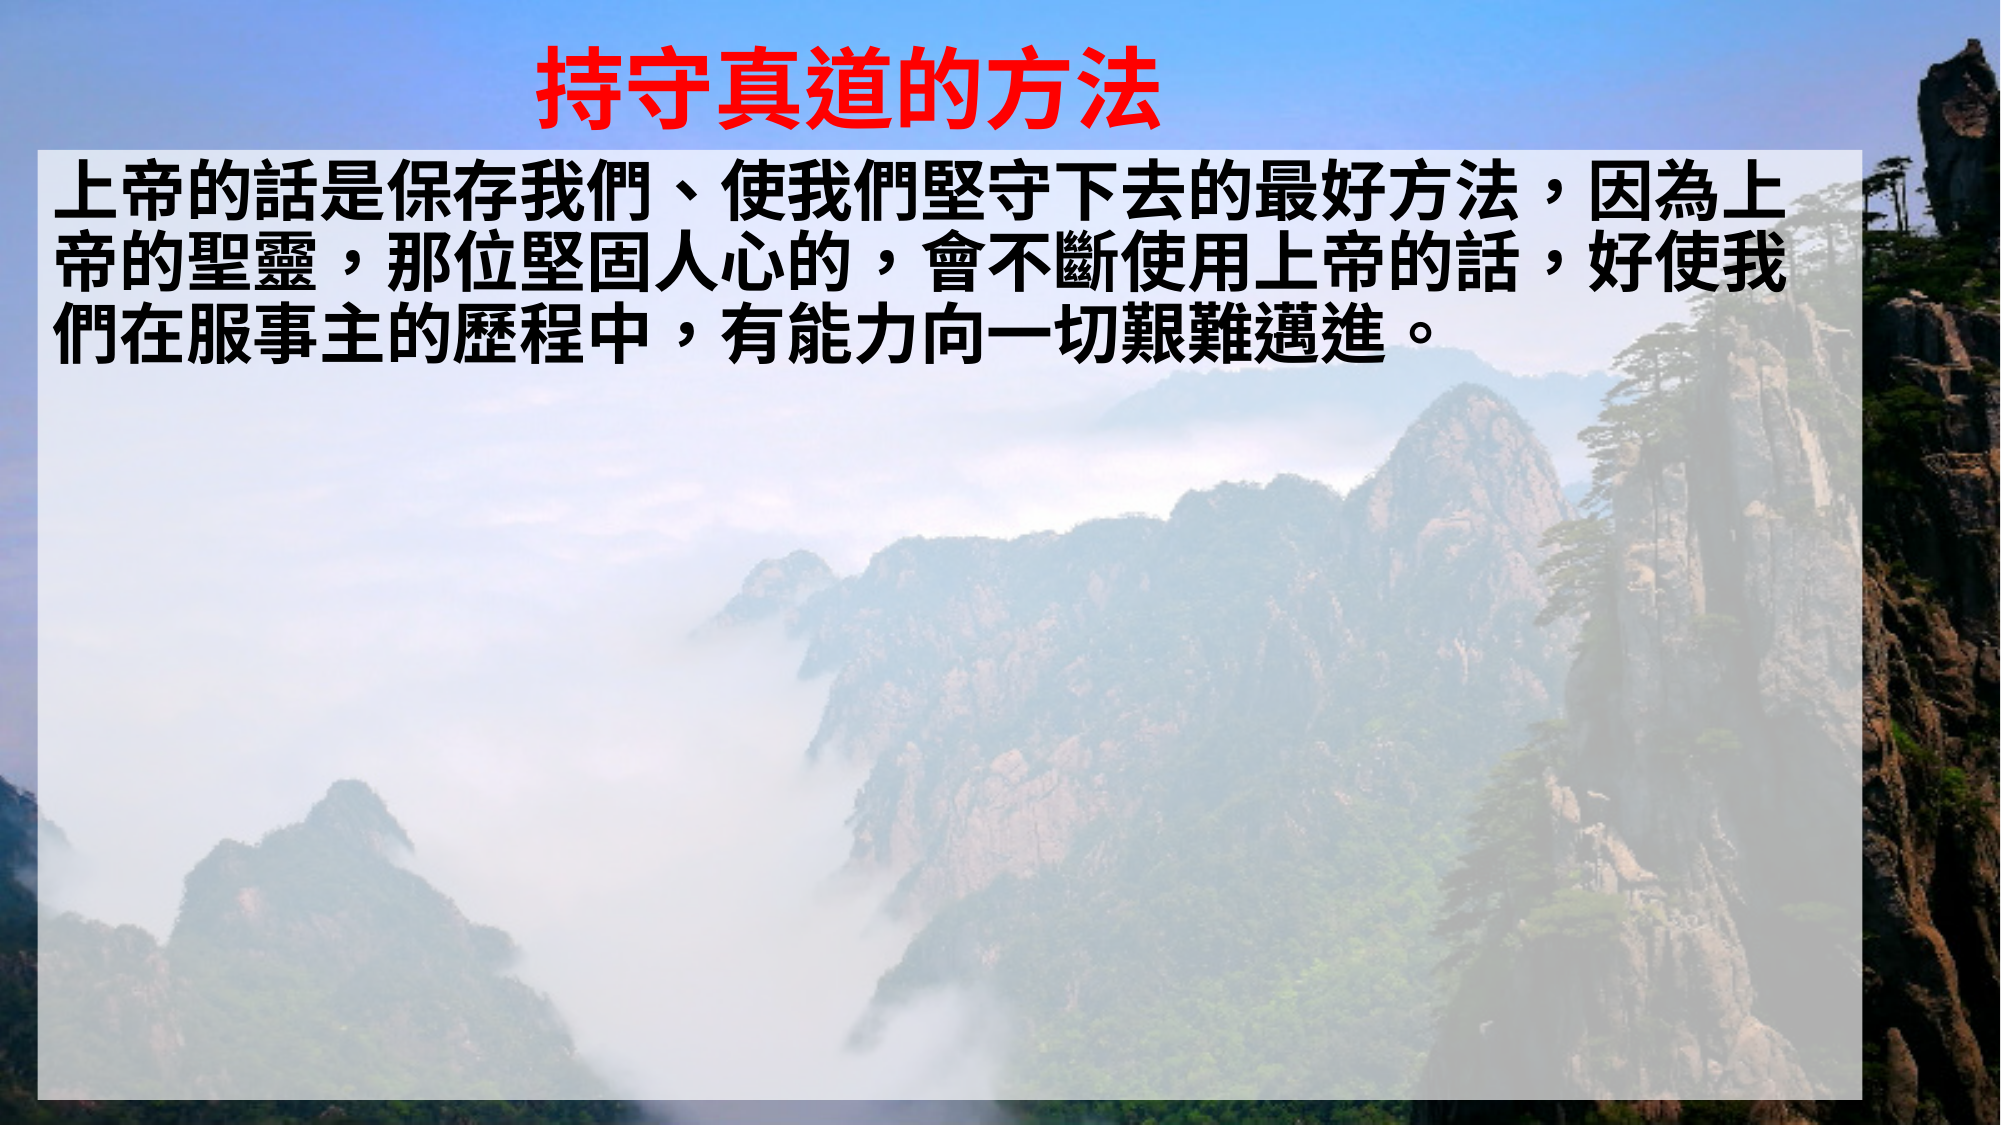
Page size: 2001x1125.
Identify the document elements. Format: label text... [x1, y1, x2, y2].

title 持守真道的方法 [50, 37, 1650, 149]
list 上帝的話是保存我們、使我們堅守下去的最好方法，因為上帝的聖靈，那位堅固人心的，會不斷使用上帝的話，好使我們在服事主的歷程中，有能力向一切艱難邁進。 [37, 149, 1863, 1100]
picture [0, 0, 2001, 1125]
